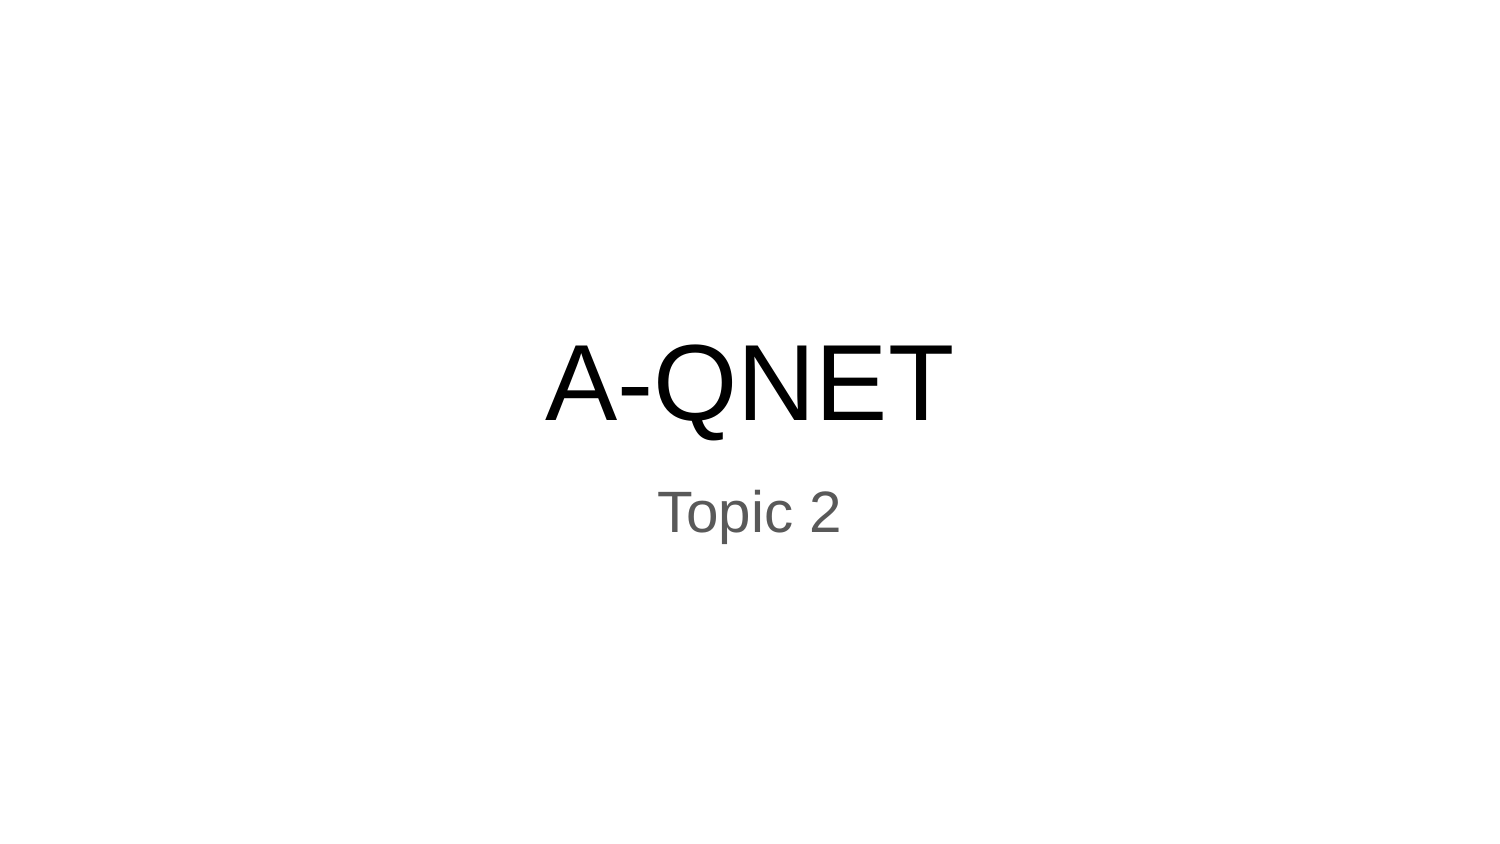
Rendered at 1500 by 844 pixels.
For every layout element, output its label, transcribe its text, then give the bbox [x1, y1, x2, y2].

title A-QNET [51, 122, 1449, 459]
subtitle Topic 2 [51, 464, 1449, 595]
